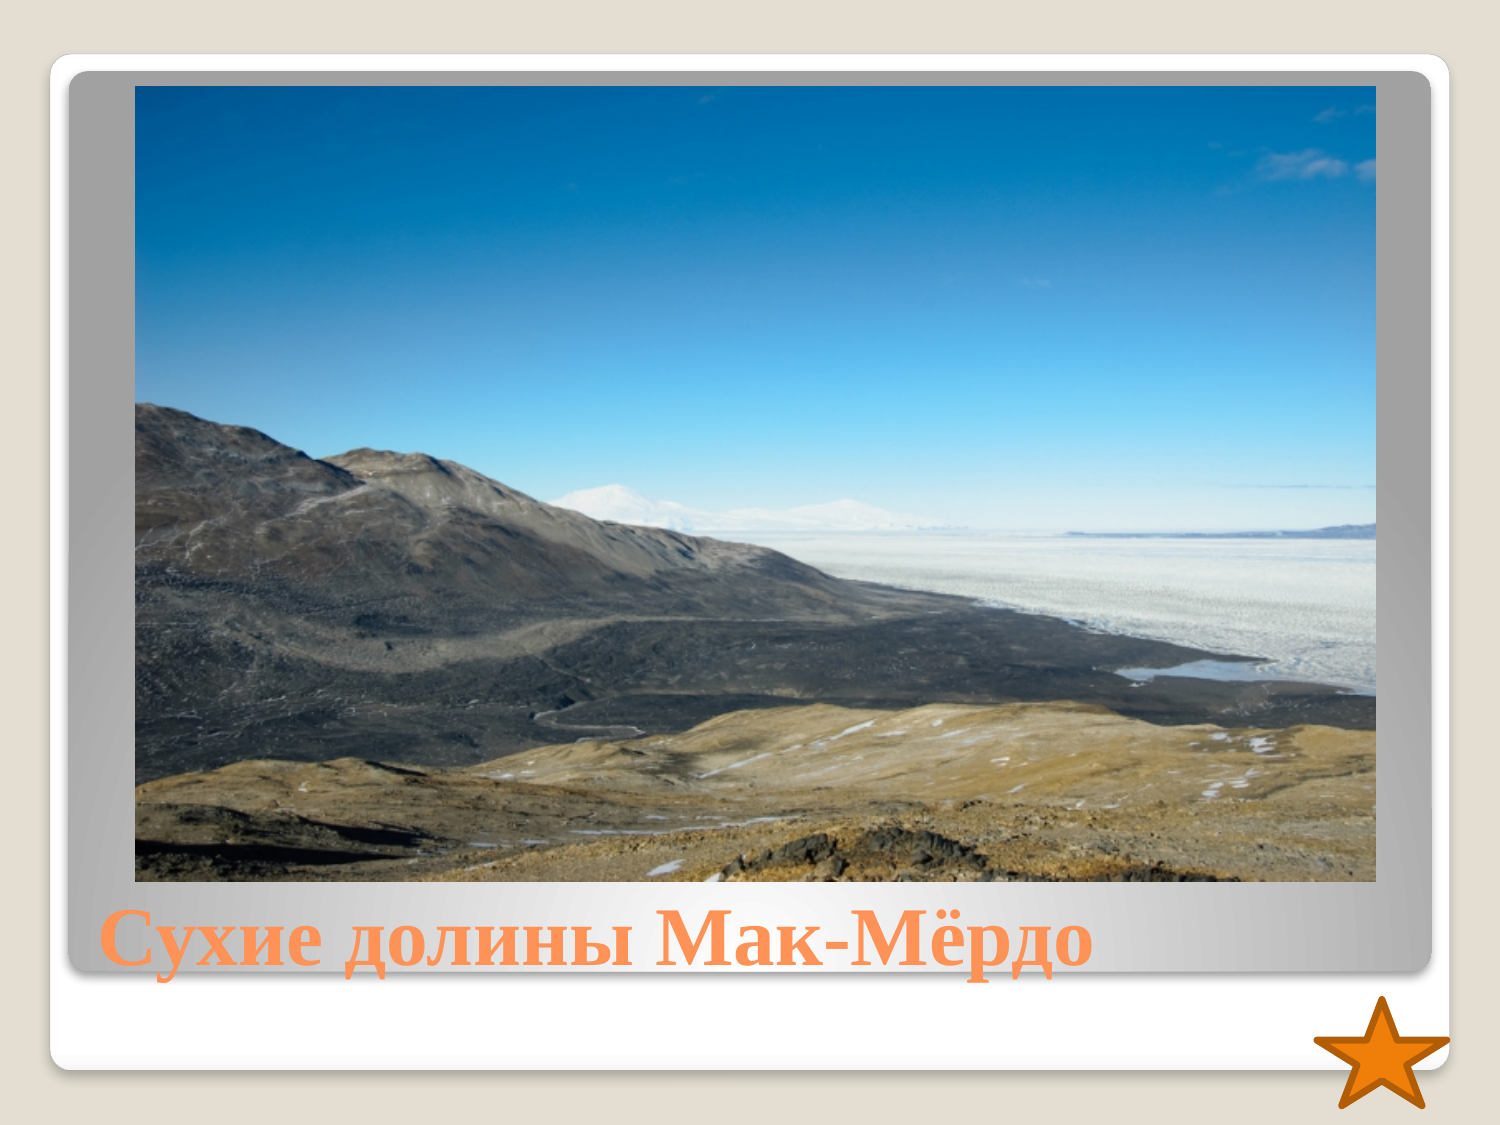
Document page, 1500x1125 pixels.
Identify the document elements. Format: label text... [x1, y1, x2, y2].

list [135, 86, 1377, 882]
title Сухие долины Мак-Мёрдо [82, 817, 1425, 990]
text_box [1313, 996, 1451, 1110]
